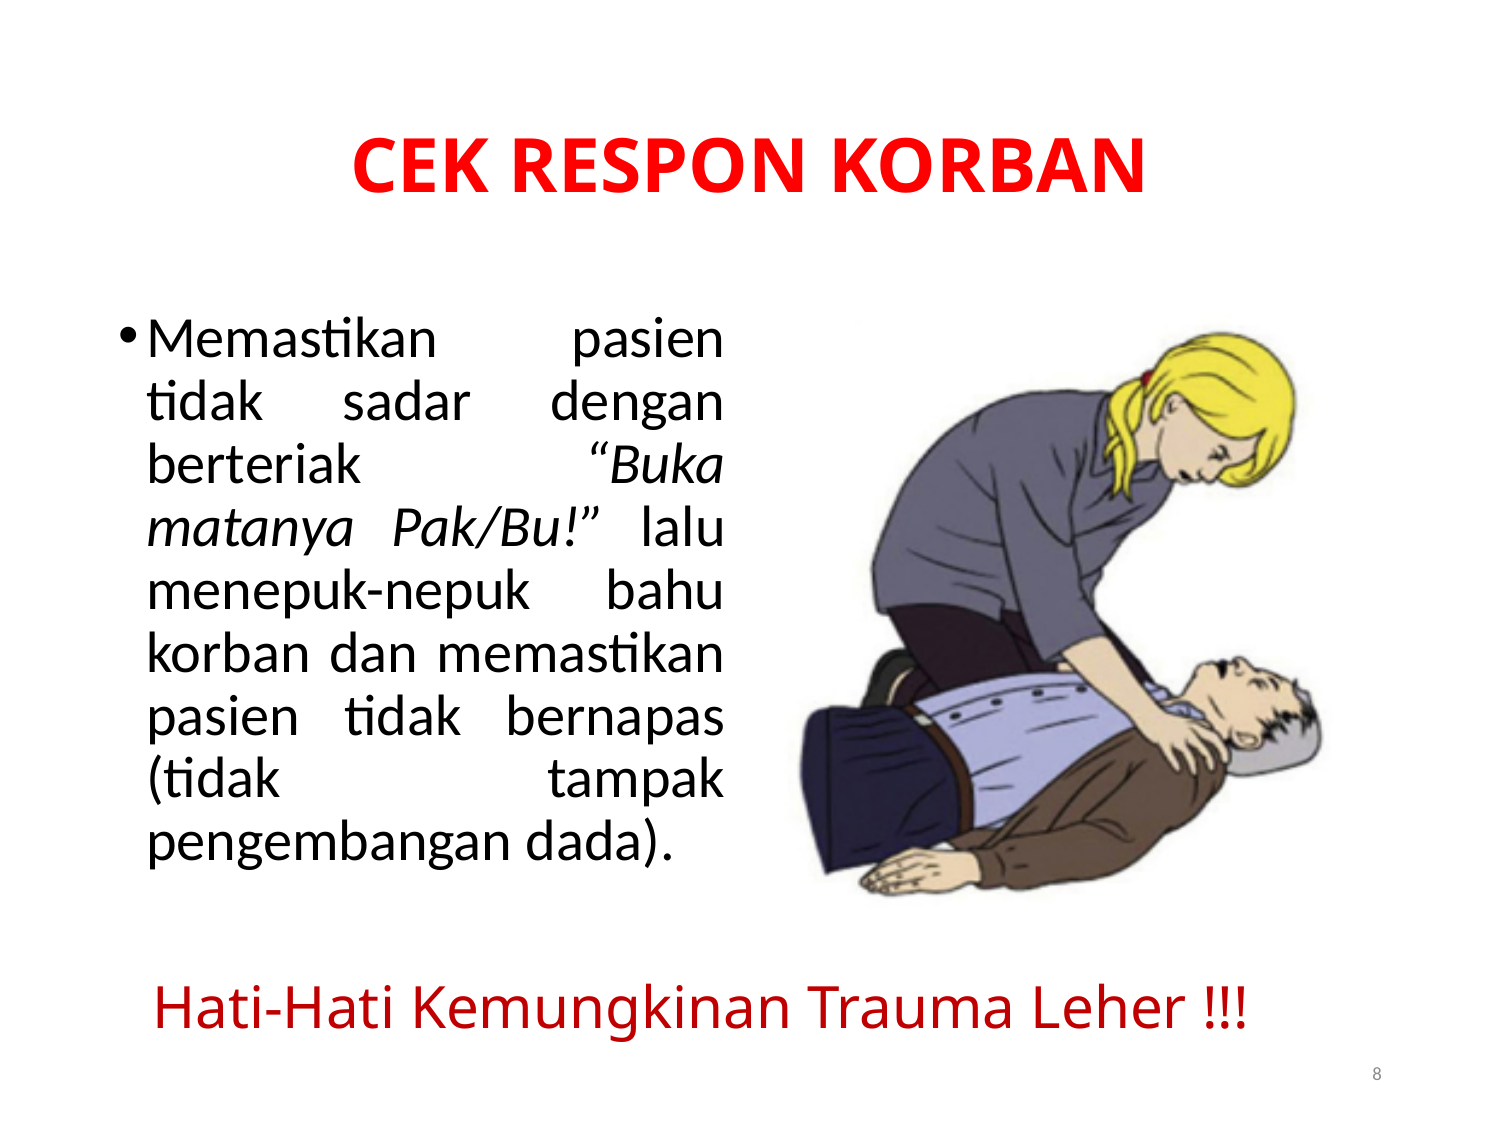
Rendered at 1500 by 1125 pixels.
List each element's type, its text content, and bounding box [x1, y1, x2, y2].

title CEK RESPON KORBAN [103, 59, 1397, 278]
text_box Hati-Hati Kemungkinan Trauma Leher !!! [137, 962, 1288, 1048]
list Memastikan pasien tidak sadar dengan berteriak “Buka matanya Pak/Bu!” lalu menepuk-nepuk bahu korban dan memastikan pasien tidak bernapas (tidak tampak pengembangan dada). [103, 299, 741, 1014]
slide_number 8 [1059, 1042, 1397, 1103]
picture [779, 299, 1364, 925]
